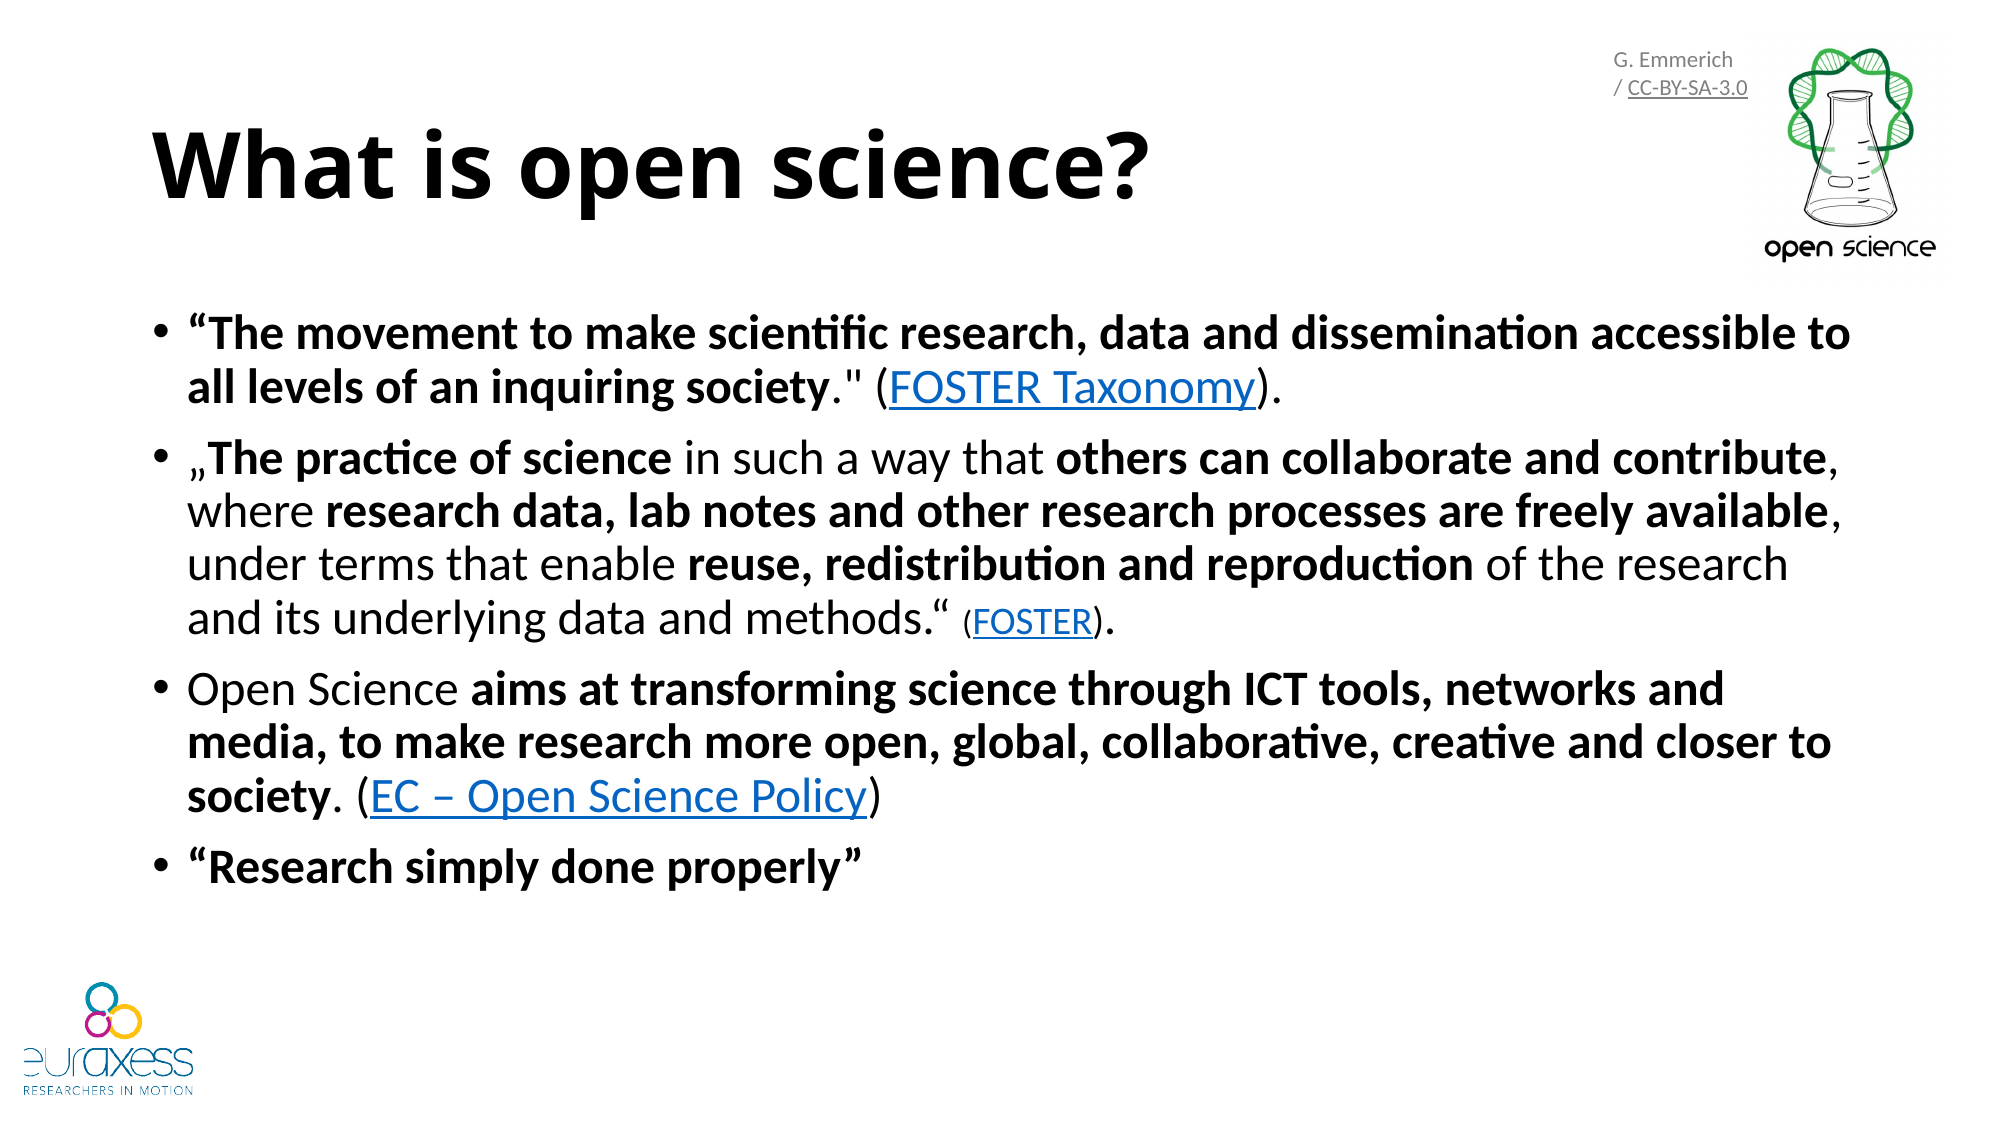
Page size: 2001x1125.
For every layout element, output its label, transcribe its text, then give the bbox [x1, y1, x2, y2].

picture [1743, 29, 1953, 289]
picture [86, 1050, 105, 1074]
picture [24, 1050, 41, 1060]
picture [24, 980, 193, 1095]
title What is open science? [137, 59, 1743, 278]
picture [156, 1051, 191, 1074]
list “The movement to make scientific research, data and dissemination accessible to all levels of an inquiring society." (FOSTER Taxonomy). „The practice of science in such a way that others can collaborate and contribute, where research data, lab notes and other research processes are freely available, under terms that enable reuse, redistribution and reproduction of the research and its underlying data and methods.“ (FOSTER). Open Science aims at transforming science through ICT tools, networks and media, to make research more open, global, collaborative, creative and closer to society. (EC – Open Science Policy) “Research simply done properly” [137, 299, 1879, 906]
text_box G. Emmerich / CC-BY-SA-3.0 [1598, 37, 1743, 108]
picture [176, 1051, 193, 1063]
picture [133, 1050, 153, 1060]
